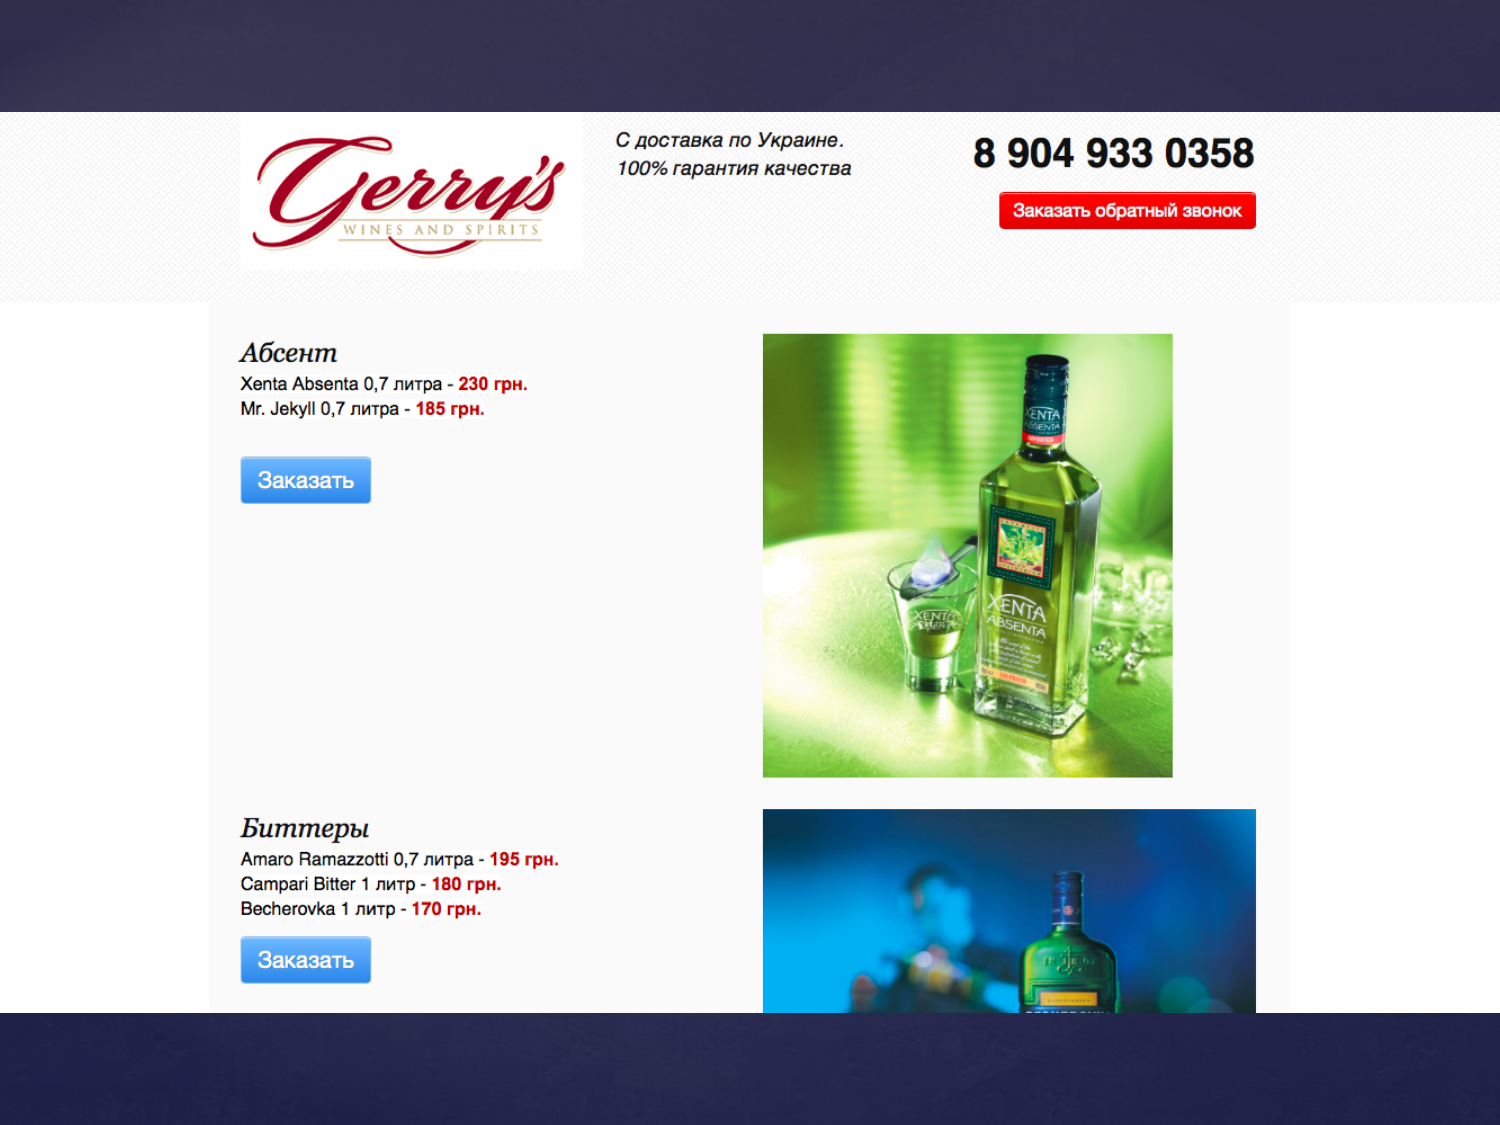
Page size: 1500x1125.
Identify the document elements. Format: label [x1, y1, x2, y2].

list [0, 111, 1500, 1013]
